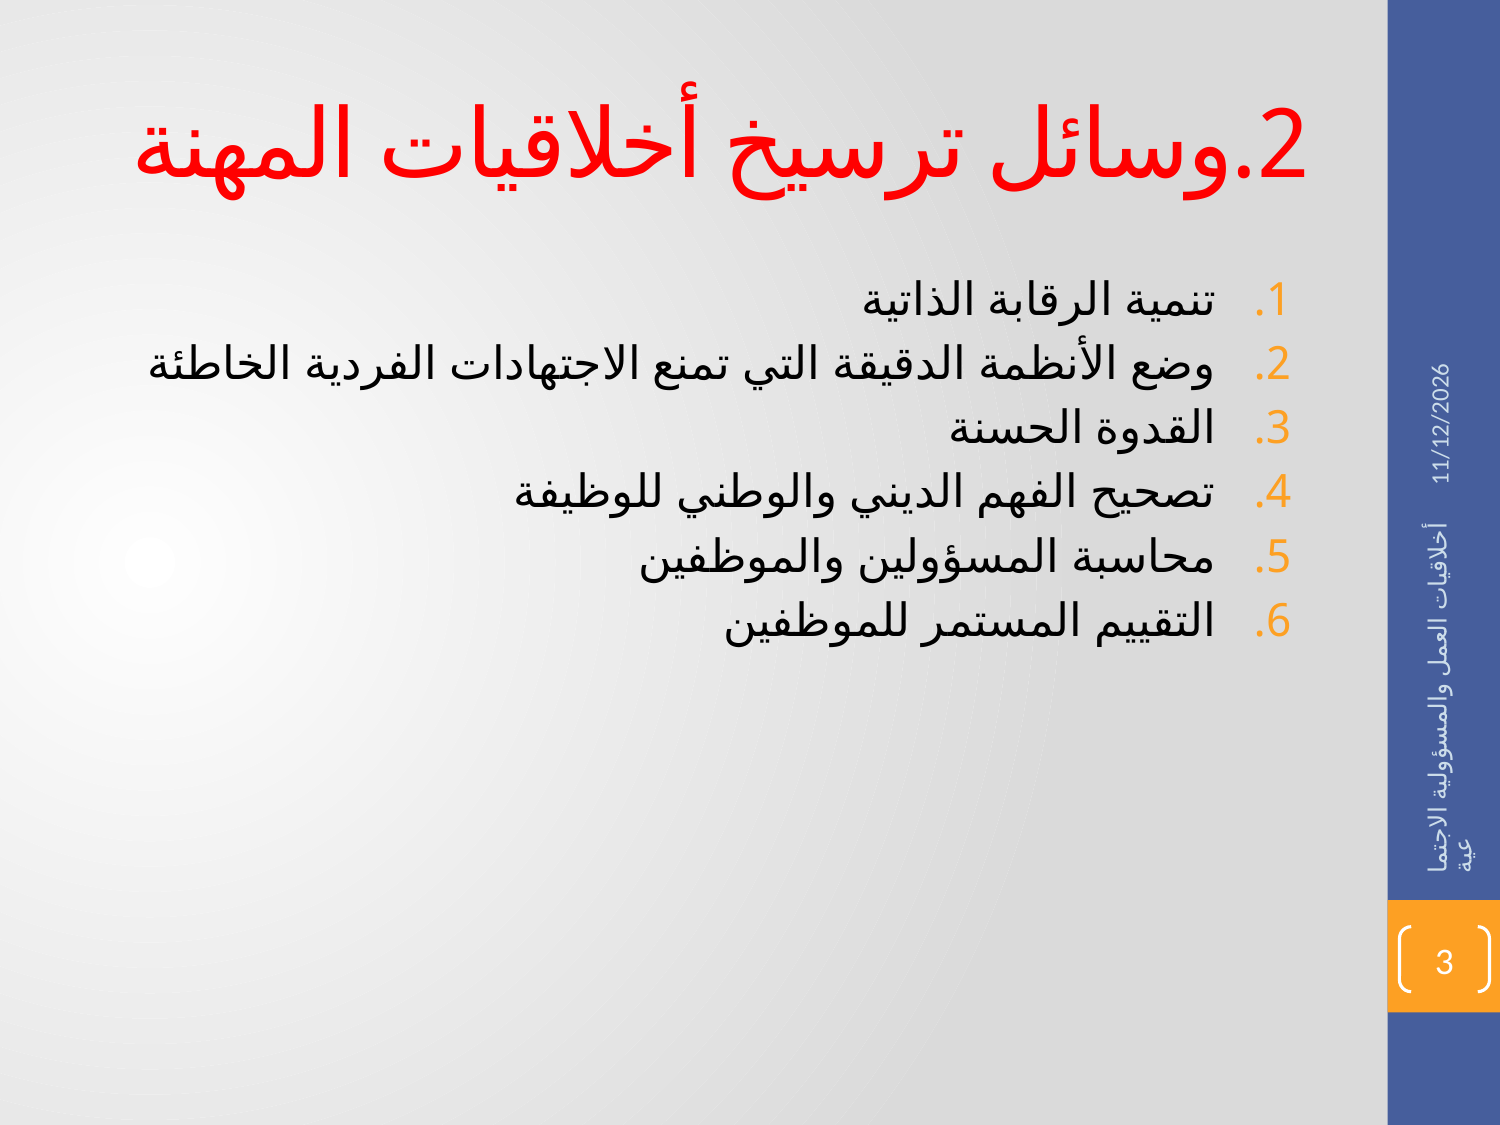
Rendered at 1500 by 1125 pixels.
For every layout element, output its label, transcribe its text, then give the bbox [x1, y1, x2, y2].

list تنمية الرقابة الذاتية وضع الأنظمة الدقيقة التي تمنع الاجتهادات الفردية الخاطئة القدوة الحسنة تصحيح الفهم الديني والوطني للوظيفة محاسبة المسؤولين والموظفين التقييم المستمر للموظفين [75, 262, 1325, 1050]
slide_number 3 [1397, 925, 1492, 994]
title 2.وسائل ترسيخ أخلاقيات المهنة [75, 45, 1325, 233]
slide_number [1408, 100, 1469, 500]
footer أخلاقيات العمل والمسؤولية الاجتماعية [1408, 500, 1469, 889]
